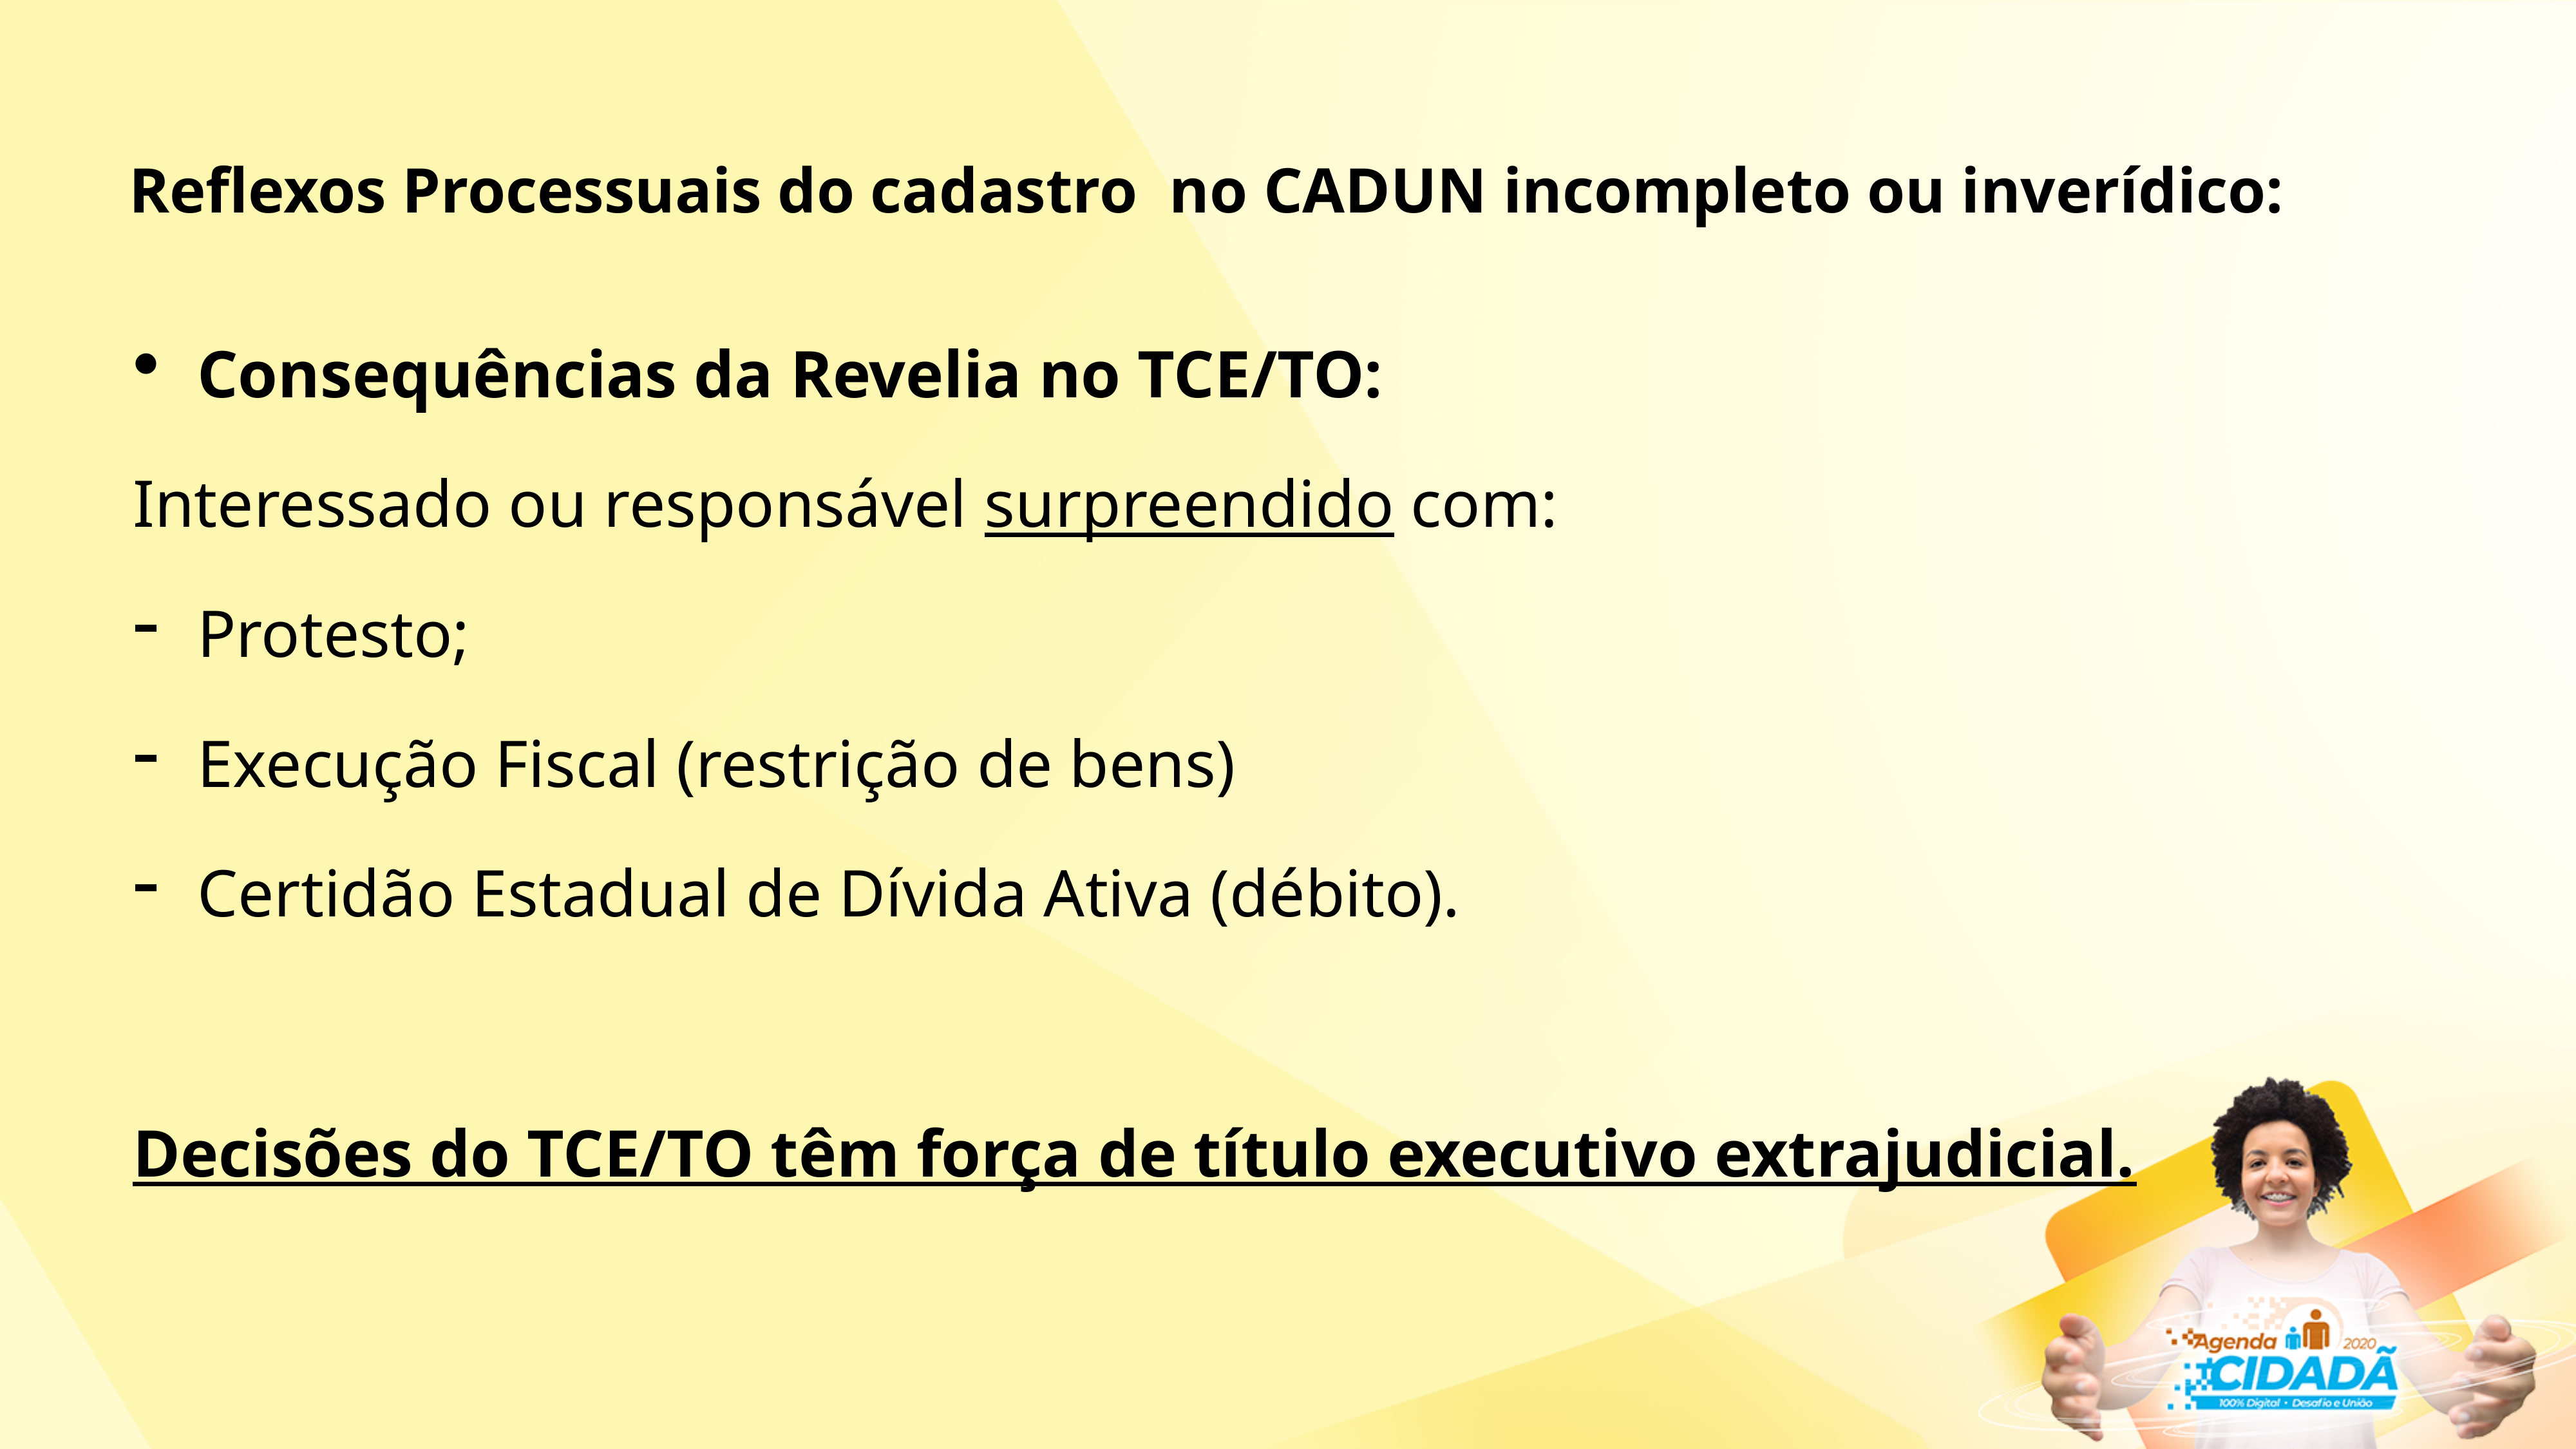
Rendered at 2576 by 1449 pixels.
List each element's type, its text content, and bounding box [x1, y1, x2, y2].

list Consequências da Revelia no TCE/TO: Interessado ou responsável surpreendido com: Protesto; Execução Fiscal (restrição de bens) Certidão Estadual de Dívida Ativa (débito). Decisões do TCE/TO têm força de título executivo extrajudicial. [127, 336, 2449, 1321]
picture [0, 0, 2576, 1449]
list Reflexos Processuais do cadastro no CADUN incompleto ou inverídico: [124, 146, 2446, 246]
